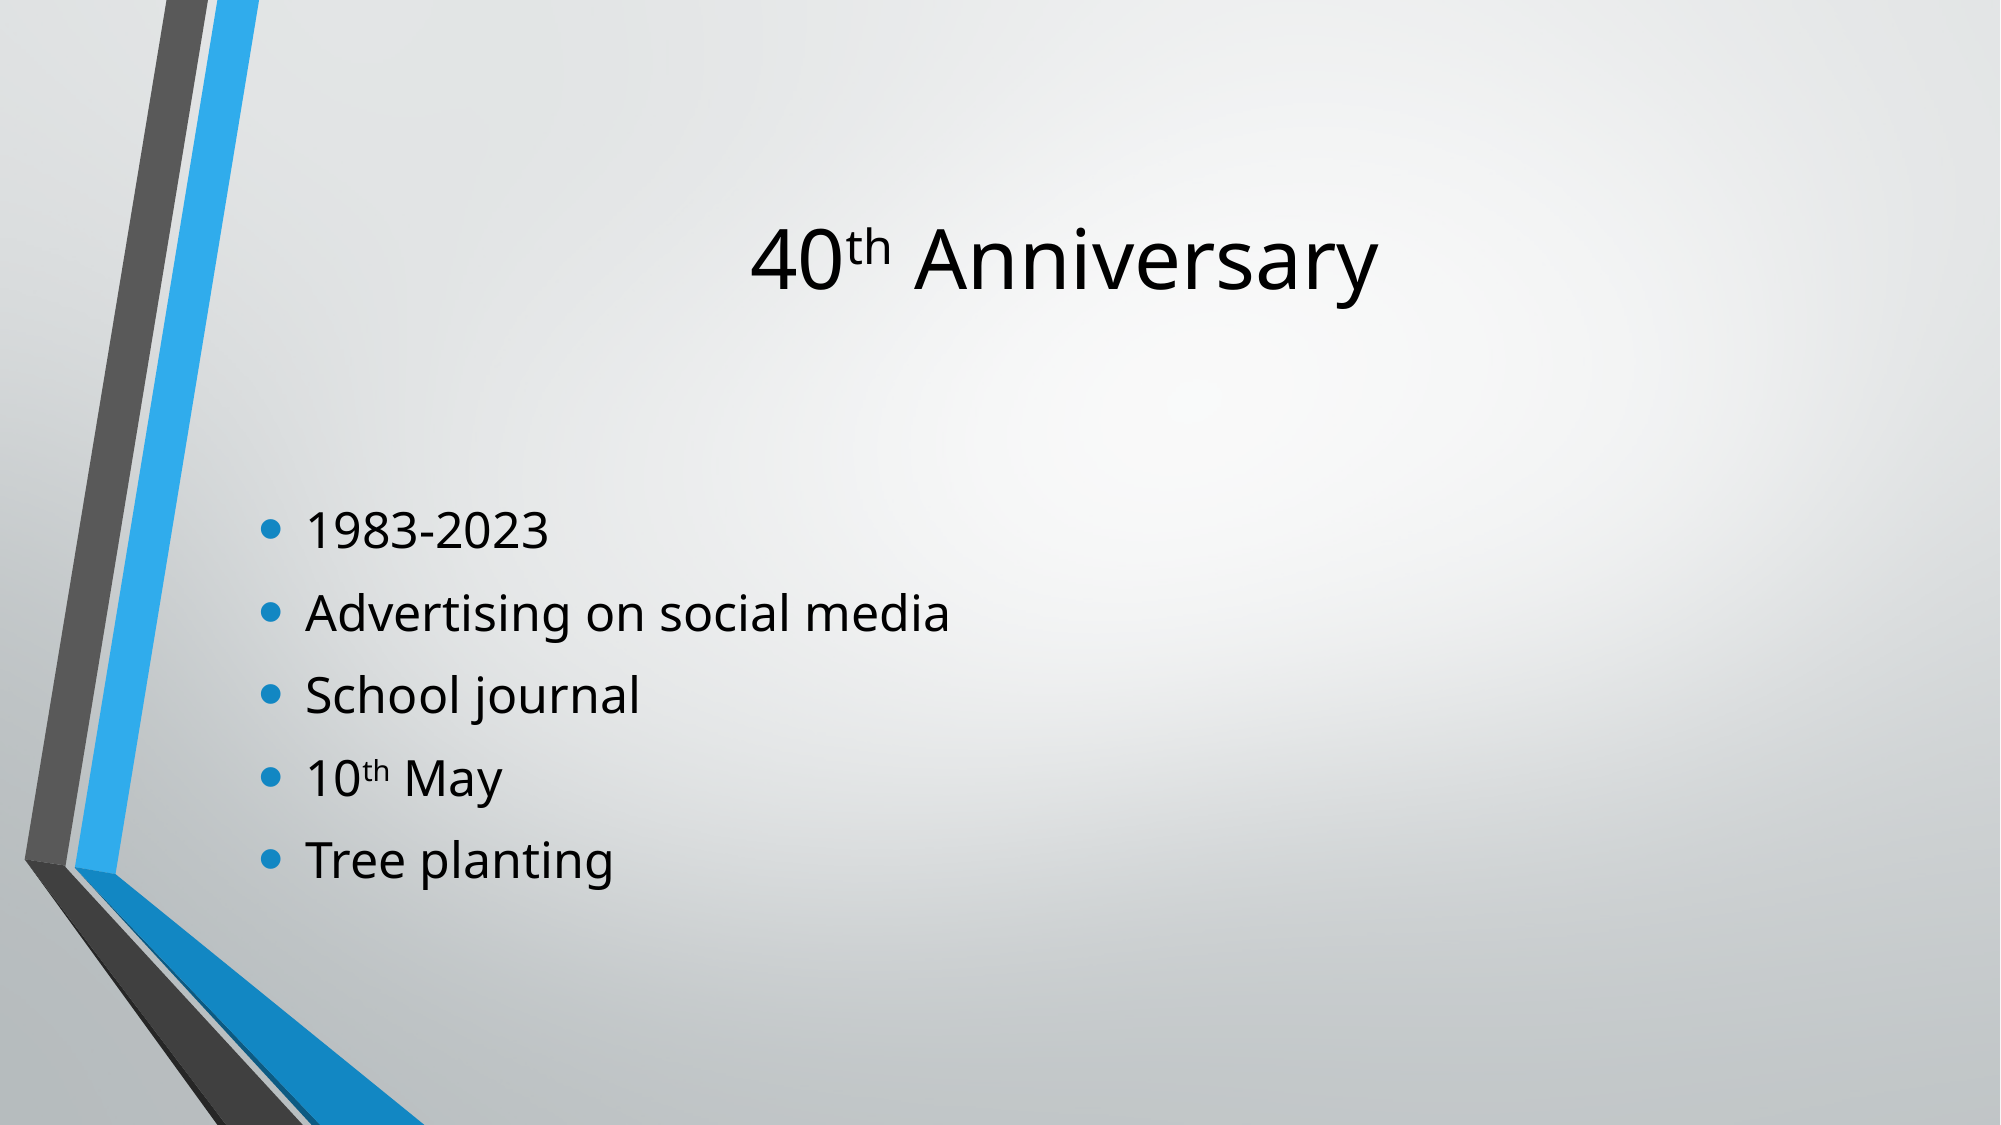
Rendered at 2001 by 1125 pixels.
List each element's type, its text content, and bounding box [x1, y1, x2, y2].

title 40th Anniversary [243, 112, 1887, 400]
list 1983-2023 Advertising on social media School journal 10th May Tree planting [243, 437, 1887, 950]
